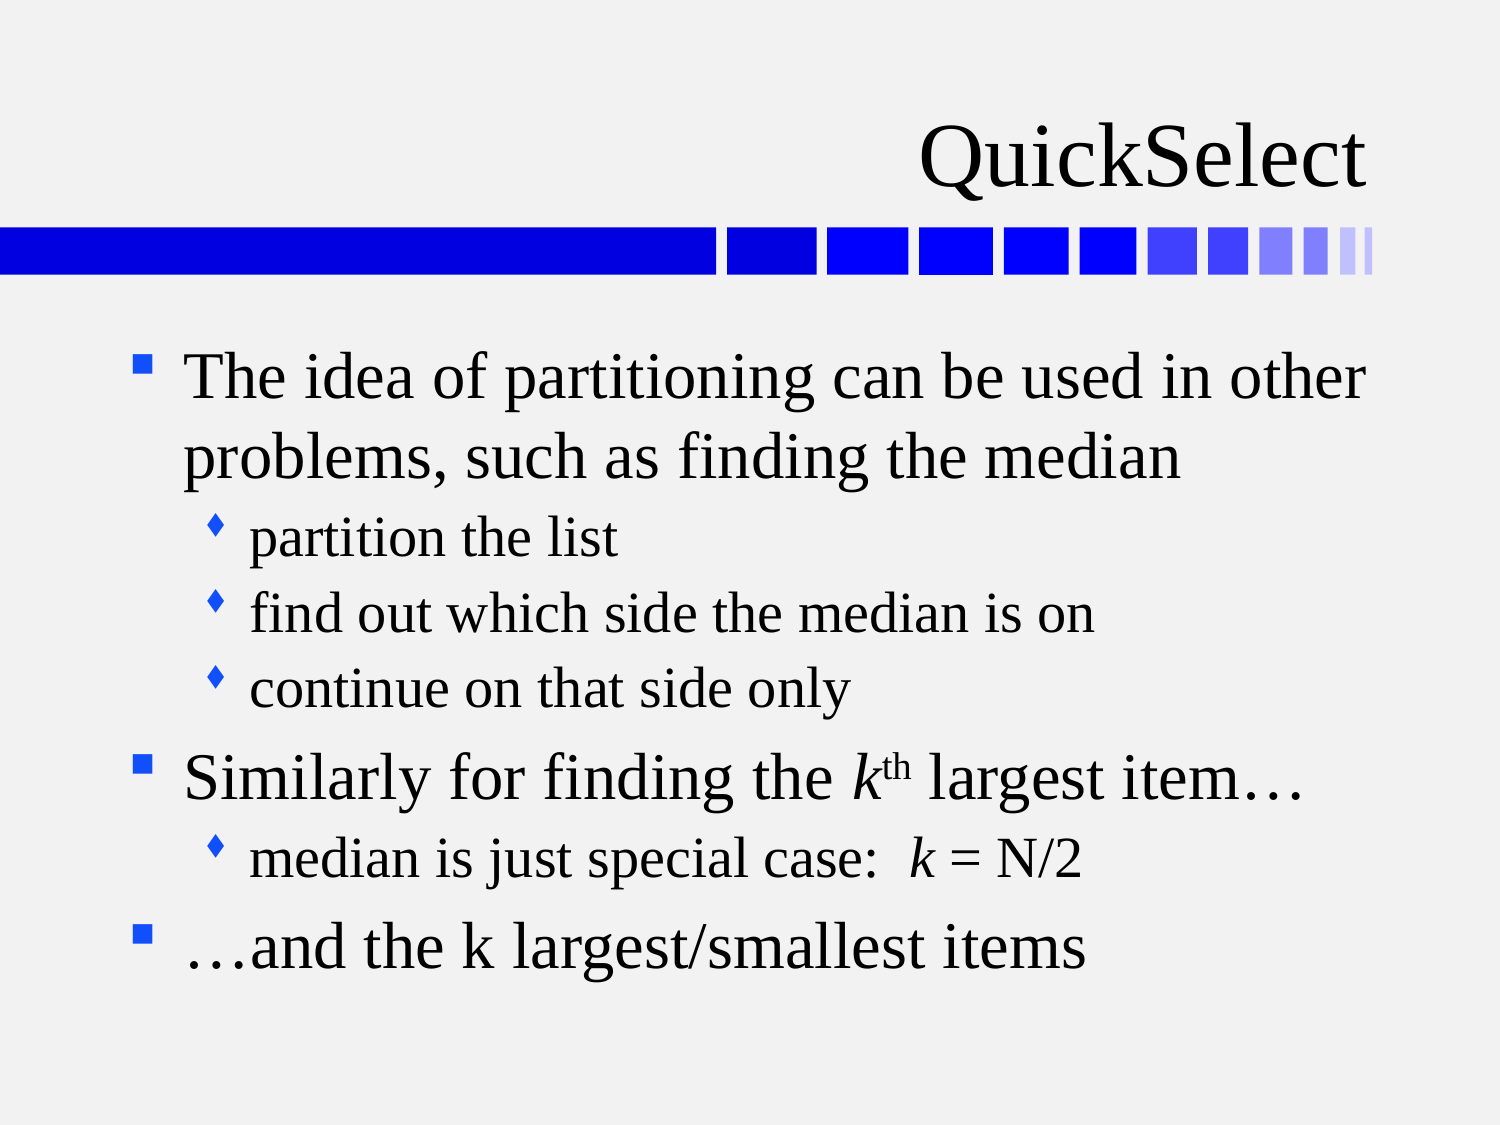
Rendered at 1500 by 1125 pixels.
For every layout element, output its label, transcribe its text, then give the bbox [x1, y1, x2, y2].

title QuickSelect [109, 27, 1383, 213]
list The idea of partitioning can be used in other problems, such as finding the median partition the list find out which side the median is on continue on that side only Similarly for finding the kth largest item… median is just special case: k = N/2 …and the k largest/smallest items [111, 324, 1413, 1001]
